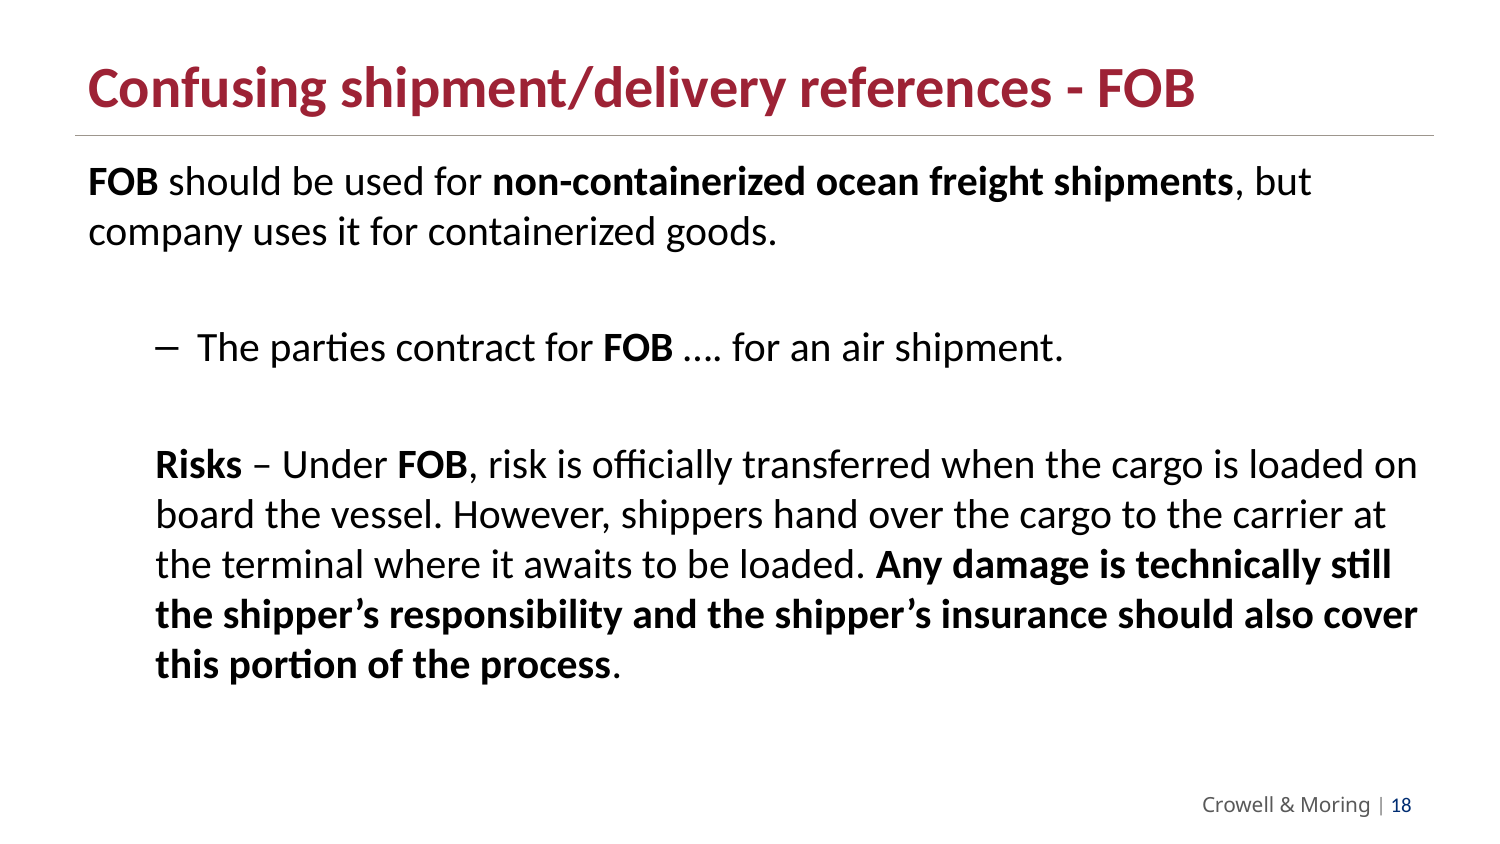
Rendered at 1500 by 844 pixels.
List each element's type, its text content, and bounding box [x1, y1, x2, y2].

slide_number Crowell & Moring | 17 [1074, 782, 1425, 827]
title Confusing shipment/delivery references - FOB [75, 34, 1438, 135]
list FOB should be used for non-containerized ocean freight shipments, but company uses it for containerized goods. The parties contract for FOB …. for an air shipment. Risks – Under FOB, risk is officially transferred when the cargo is loaded on board the vessel. However, shippers hand over the cargo to the carrier at the terminal where it awaits to be loaded. Any damage is technically still the shipper’s responsibility and the shipper’s insurance should also cover this portion of the process. [75, 146, 1434, 772]
